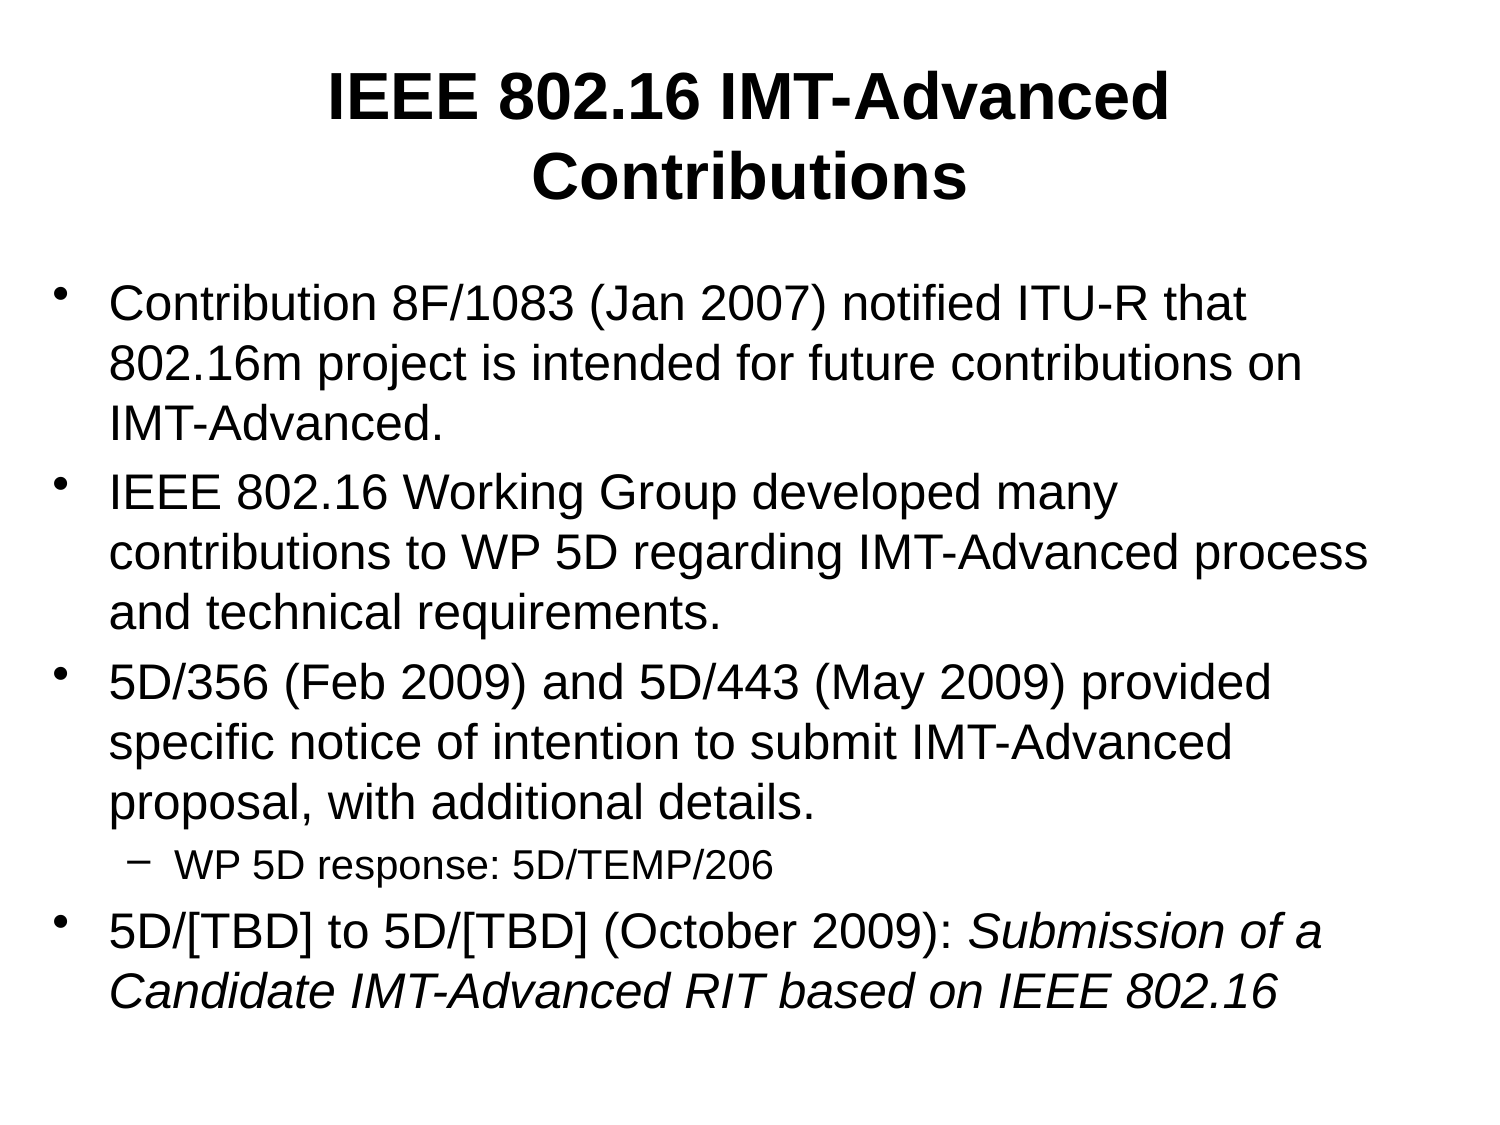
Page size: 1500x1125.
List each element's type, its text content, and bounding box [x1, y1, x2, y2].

list Contribution 8F/1083 (Jan 2007) notified ITU-R that 802.16m project is intended for future contributions on IMT-Advanced. IEEE 802.16 Working Group developed many contributions to WP 5D regarding IMT-Advanced process and technical requirements. 5D/356 (Feb 2009) and 5D/443 (May 2009) provided specific notice of intention to submit IMT-Advanced proposal, with additional details. WP 5D response: 5D/TEMP/206 5D/[TBD] to 5D/[TBD] (October 2009): Submission of a Candidate IMT-Advanced RIT based on IEEE 802.16 [37, 262, 1425, 1038]
title IEEE 802.16 IMT-Advanced Contributions [75, 45, 1425, 233]
